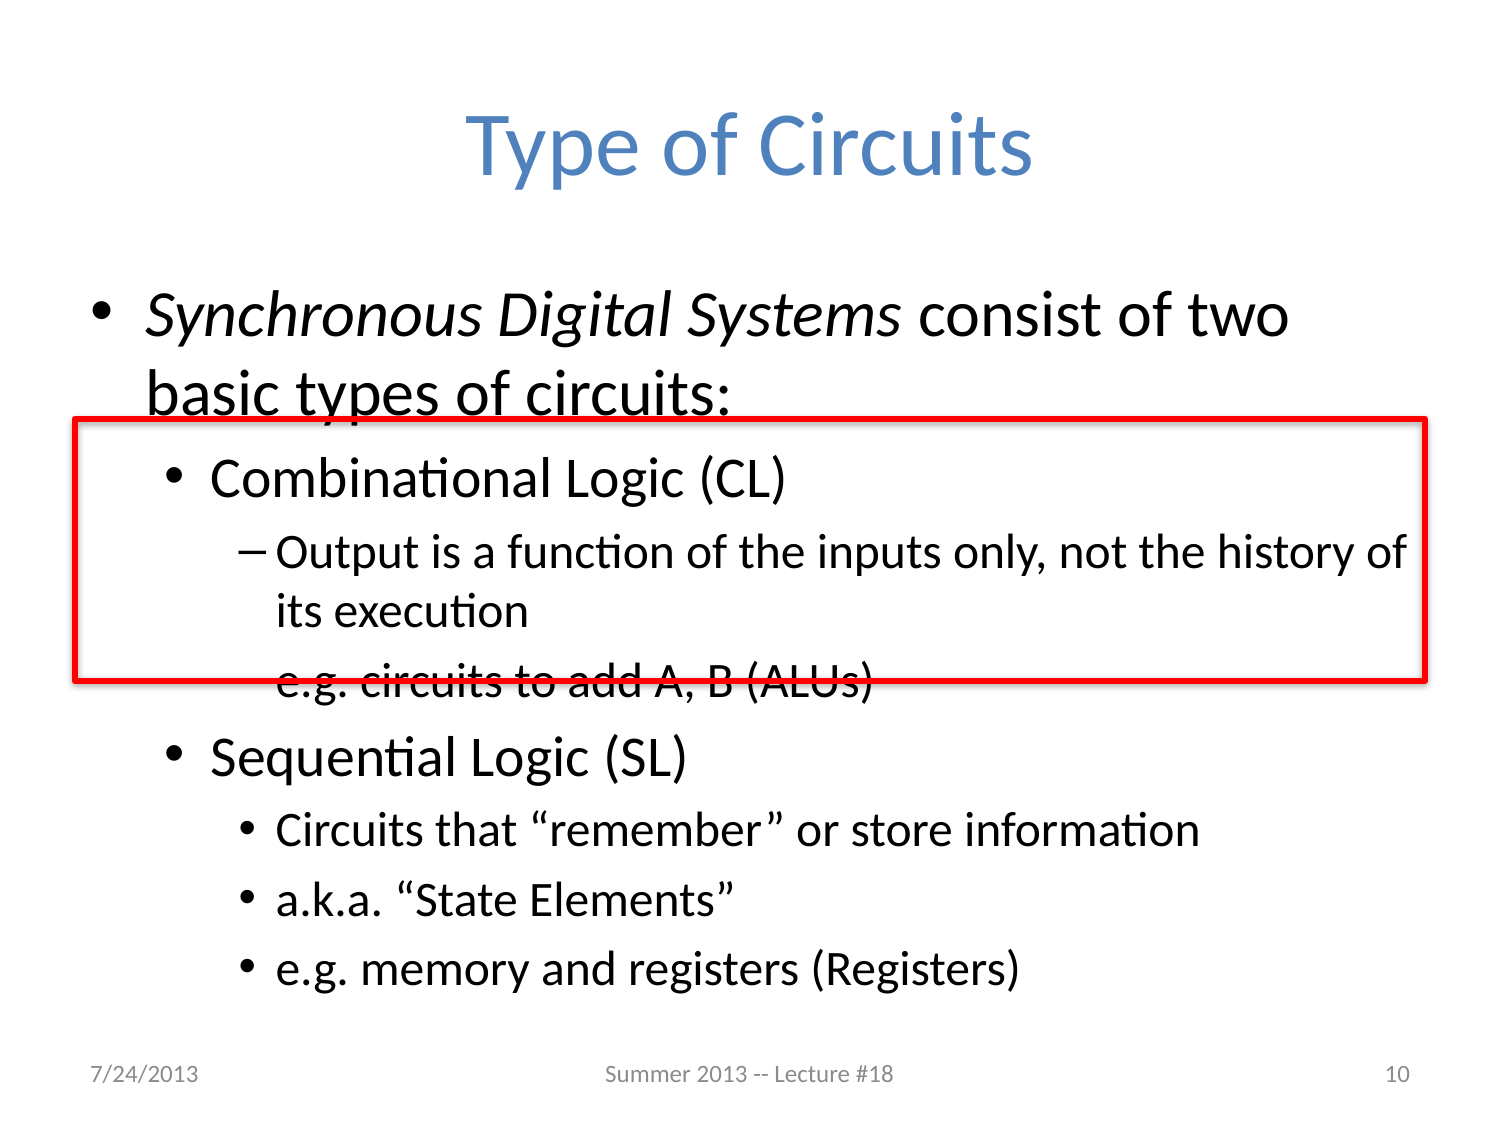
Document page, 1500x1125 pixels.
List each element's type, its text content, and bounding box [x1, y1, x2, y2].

list Synchronous Digital Systems consist of two basic types of circuits: Combinational Logic (CL) Output is a function of the inputs only, not the history of its execution e.g. circuits to add A, B (ALUs) Sequential Logic (SL) Circuits that “remember” or store information a.k.a. “State Elements” e.g. memory and registers (Registers) [75, 262, 1425, 418]
footer Summer 2013 -- Lecture #18 [512, 1042, 988, 1103]
list Synchronous Digital Systems consist of two basic types of circuits: Combinational Logic (CL) Output is a function of the inputs only, not the history of its execution e.g. circuits to add A, B (ALUs) Sequential Logic (SL) Circuits that “remember” or store information a.k.a. “State Elements” e.g. memory and registers (Registers) [75, 689, 1425, 1005]
slide_number 10 [1074, 1042, 1425, 1103]
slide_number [75, 1042, 425, 1103]
title Type of Circuits [75, 45, 1425, 233]
text_box [74, 418, 1426, 682]
